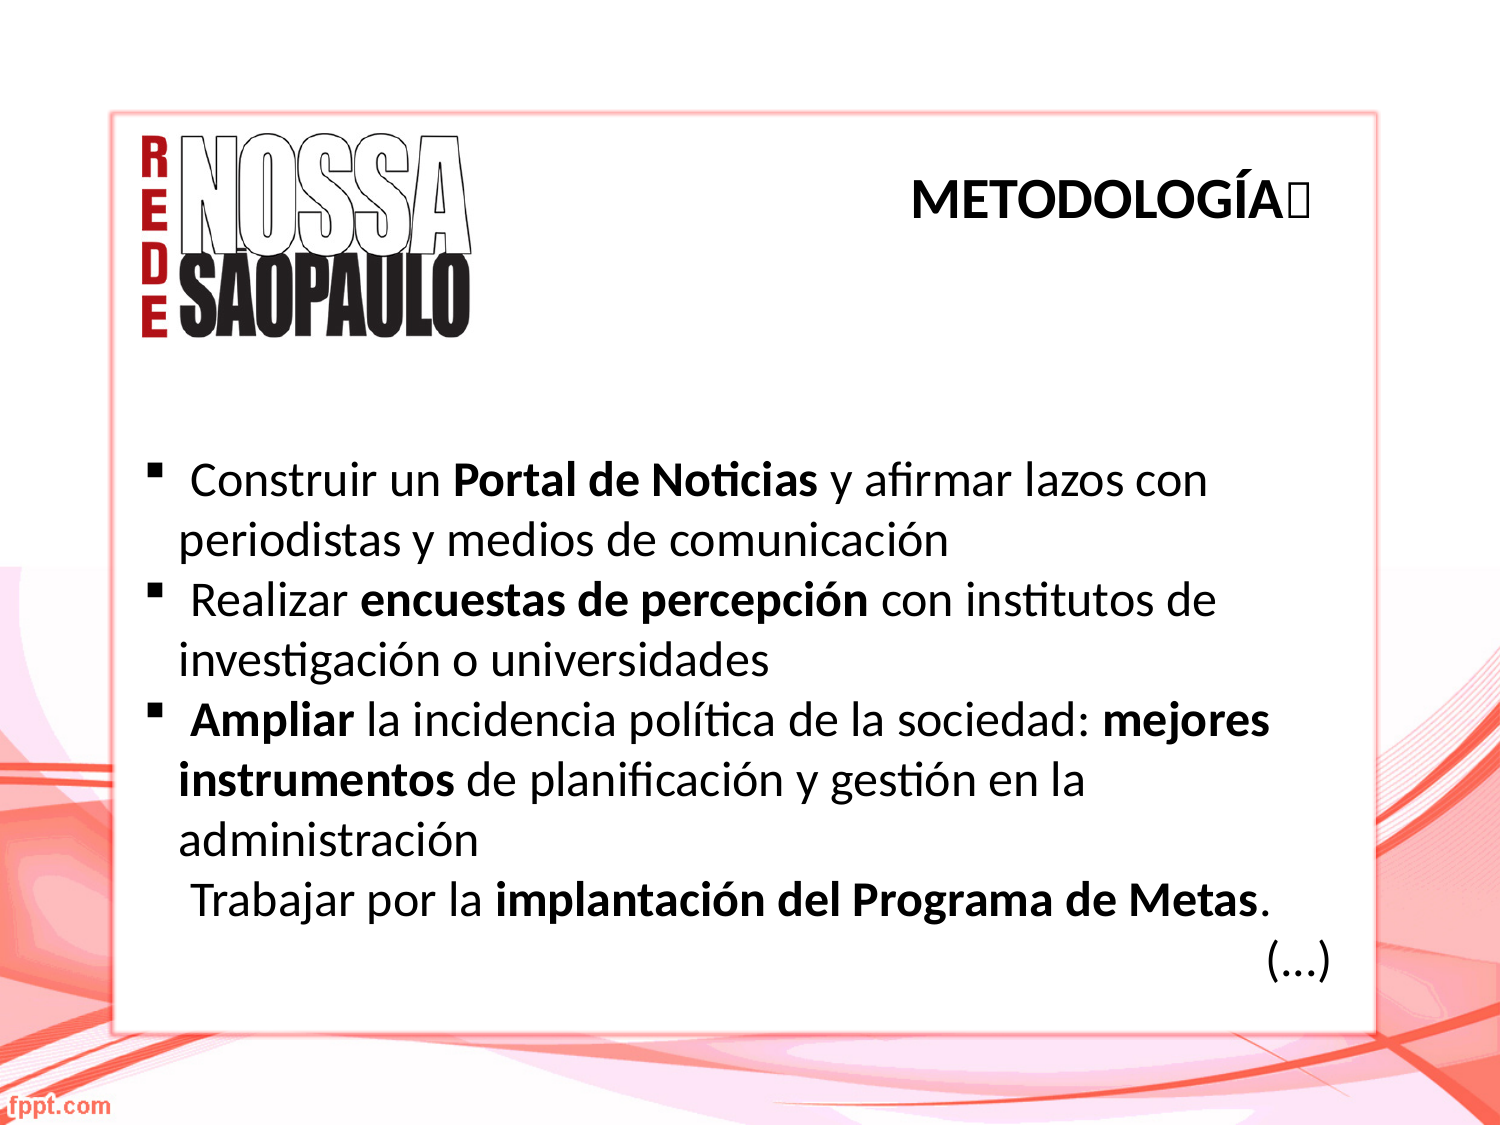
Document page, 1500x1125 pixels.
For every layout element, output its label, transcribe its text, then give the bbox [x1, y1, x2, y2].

list METODOLOGÍA [655, 152, 1330, 317]
picture [0, 0, 1500, 1125]
text_box [113, 115, 1374, 1035]
text_box Construir un Portal de Noticias y afirmar lazos con periodistas y medios de comunicación Realizar encuestas de percepción con institutos de investigación o universidades Ampliar la incidencia política de la sociedad: mejores instrumentos de planificación y gestión en la administración Trabajar por la implantación del Programa de Metas. (...) [128, 439, 1348, 1115]
